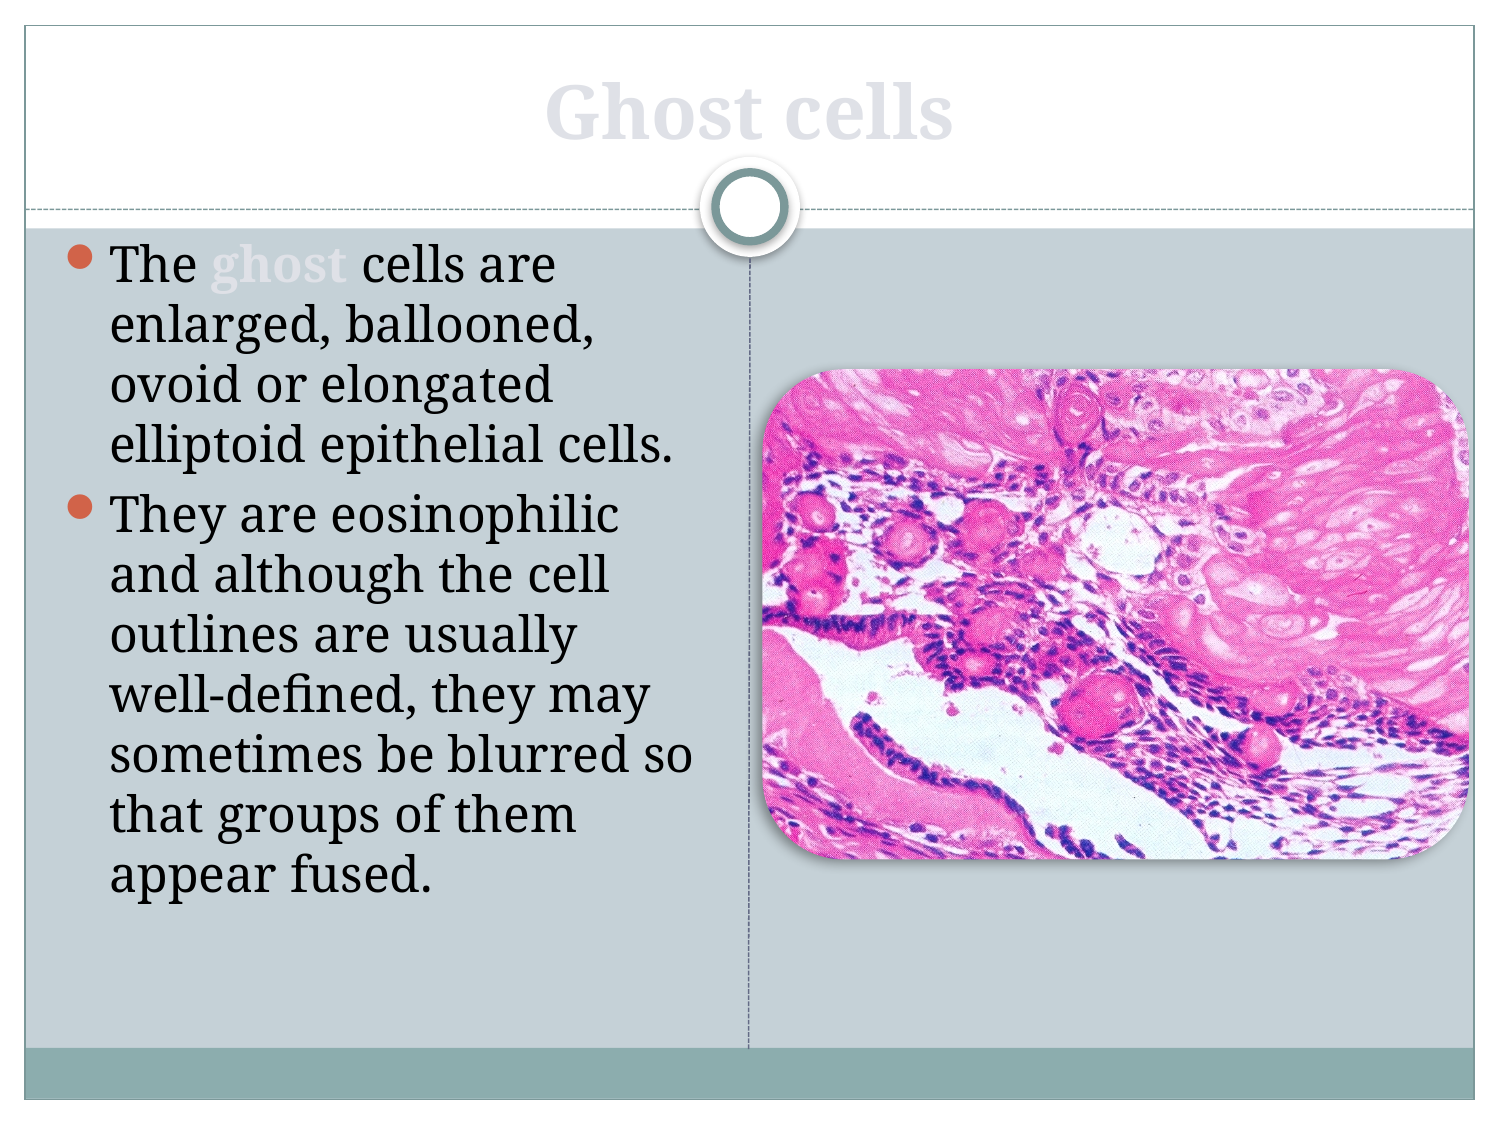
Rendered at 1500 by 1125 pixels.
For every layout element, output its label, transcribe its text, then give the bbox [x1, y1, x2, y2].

list The ghost cells are enlarged, ballooned, ovoid or elongated elliptoid epithelial cells. They are eosinophilic and although the cell outlines are usually well-defined, they may sometimes be blurred so that groups of them appear fused. [49, 224, 712, 993]
picture [762, 368, 1470, 860]
title Ghost cells [49, 37, 1450, 162]
